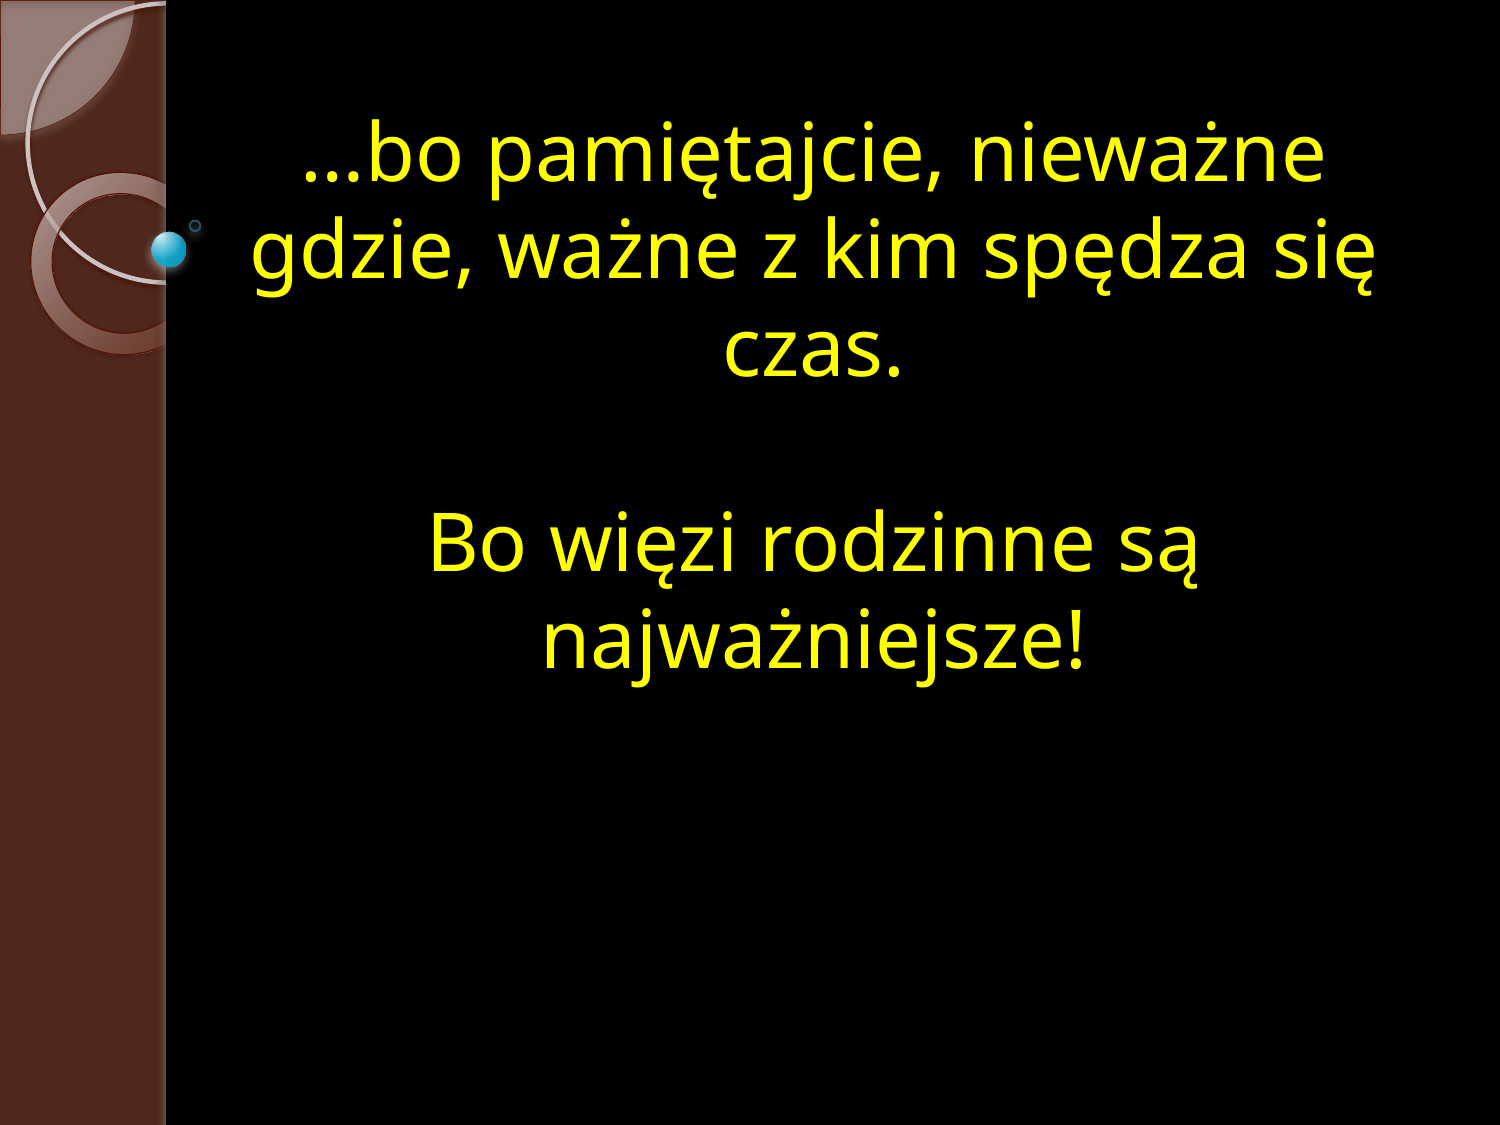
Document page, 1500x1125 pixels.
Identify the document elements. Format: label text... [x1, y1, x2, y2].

title …bo pamiętajcie, nieważne gdzie, ważne z kim spędza się czas. Bo więzi rodzinne są najważniejsze! [206, 208, 1422, 693]
